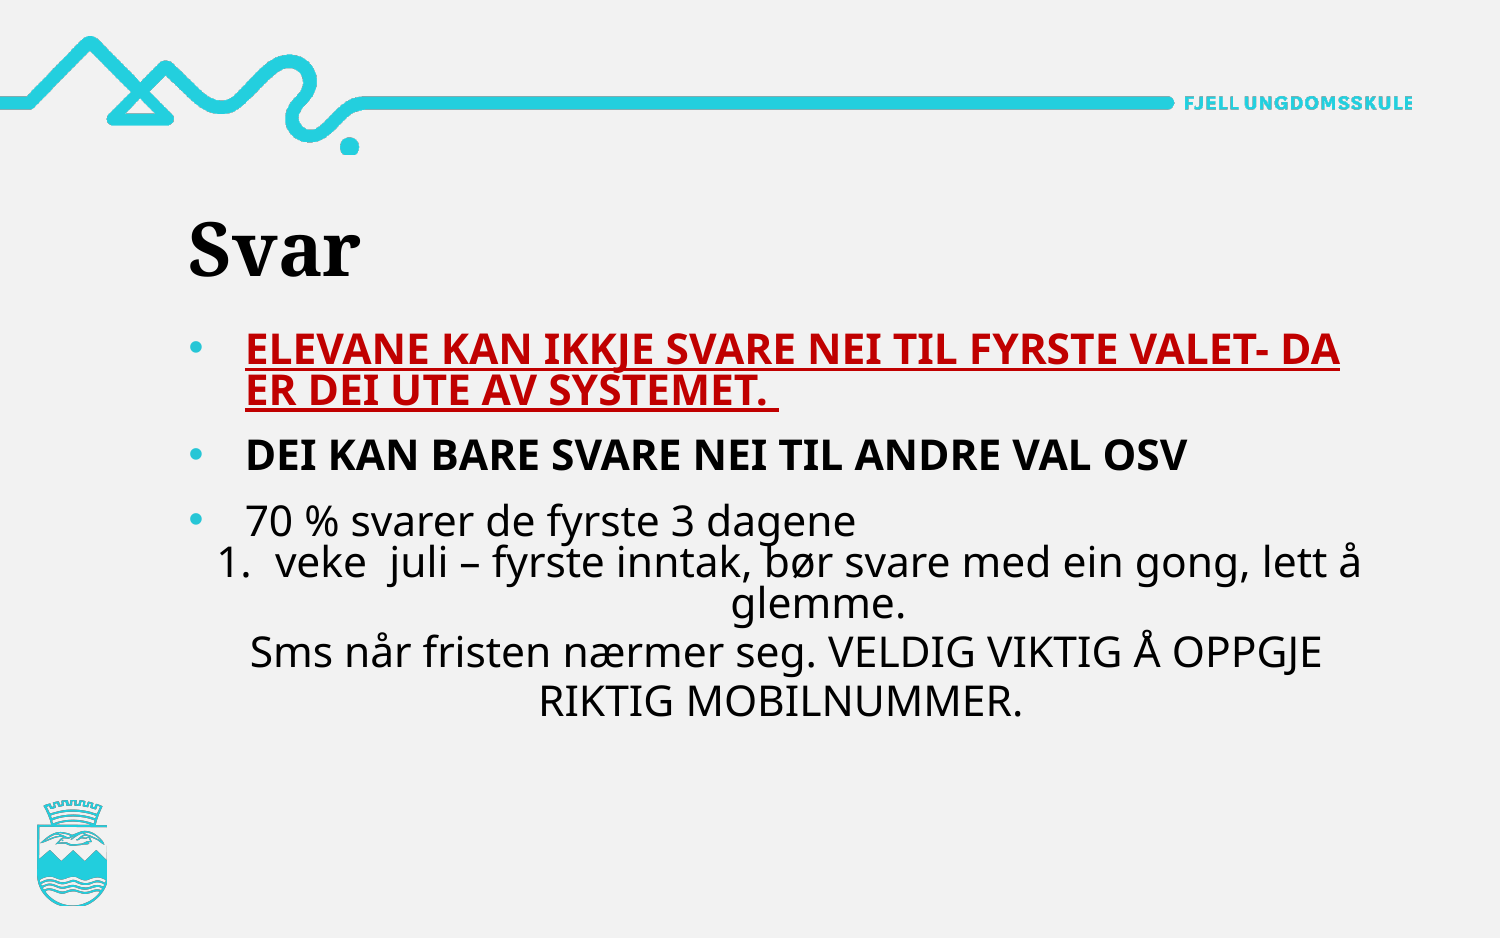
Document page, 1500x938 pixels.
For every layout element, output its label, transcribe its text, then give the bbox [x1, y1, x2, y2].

picture [0, 36, 1413, 155]
subtitle ELEVANE KAN IKKJE SVARE NEI TIL FYRSTE VALET- DA ER DEI UTE AV SYSTEMET. DEI KAN BARE SVARE NEI TIL ANDRE VAL OSV 70 % svarer de fyrste 3 dagene veke juli – fyrste inntak, bør svare med ein gong, lett å glemme. Sms når fristen nærmer seg. VELDIG VIKTIG Å OPPGJE RIKTIG MOBILNUMMER. [173, 324, 1389, 808]
picture [37, 800, 107, 906]
title Svar [173, 187, 1391, 307]
